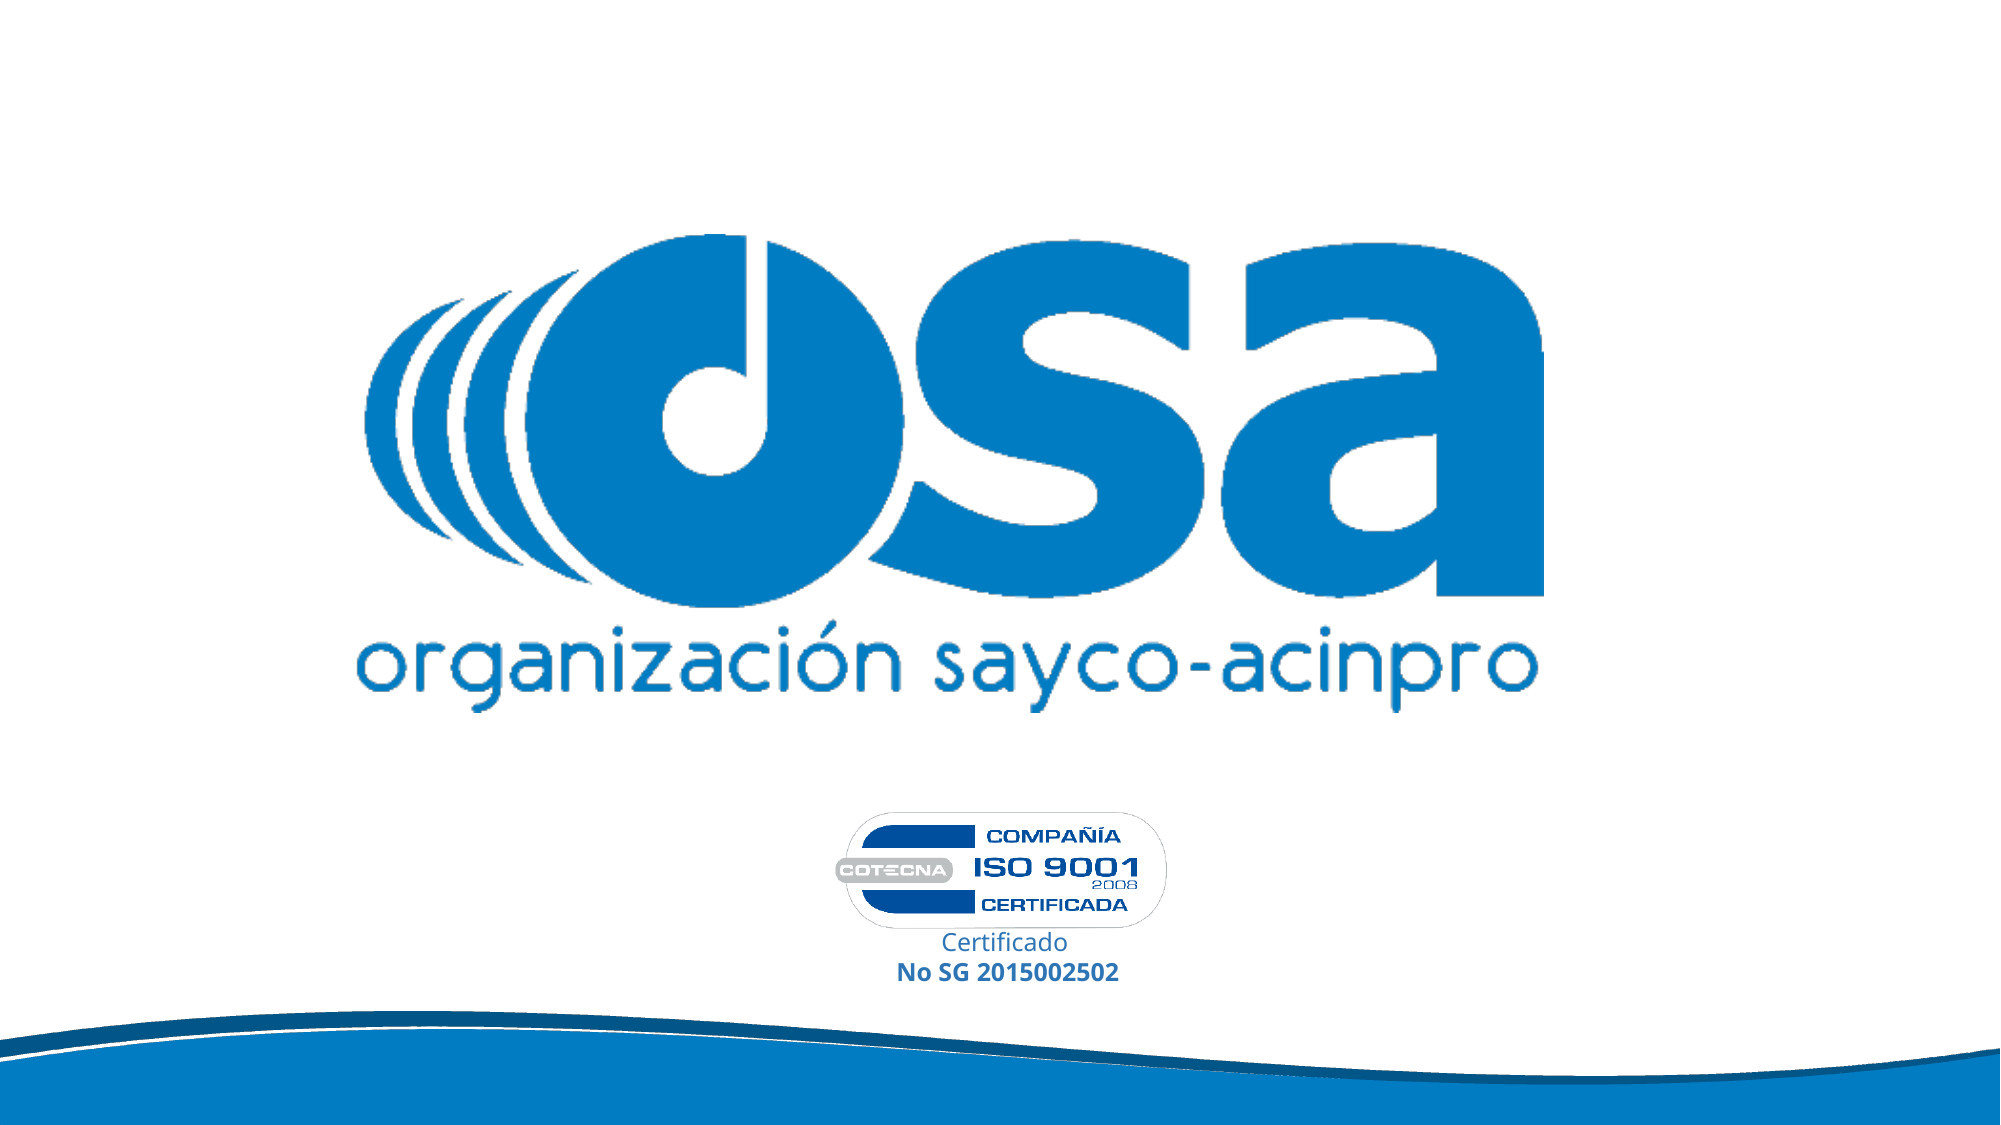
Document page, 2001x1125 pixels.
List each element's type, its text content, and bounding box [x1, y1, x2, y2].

picture [0, 1011, 2000, 1125]
text_box Certificado No SG 2015002502 [805, 918, 1211, 994]
picture [825, 788, 1176, 957]
picture [352, 234, 1544, 713]
